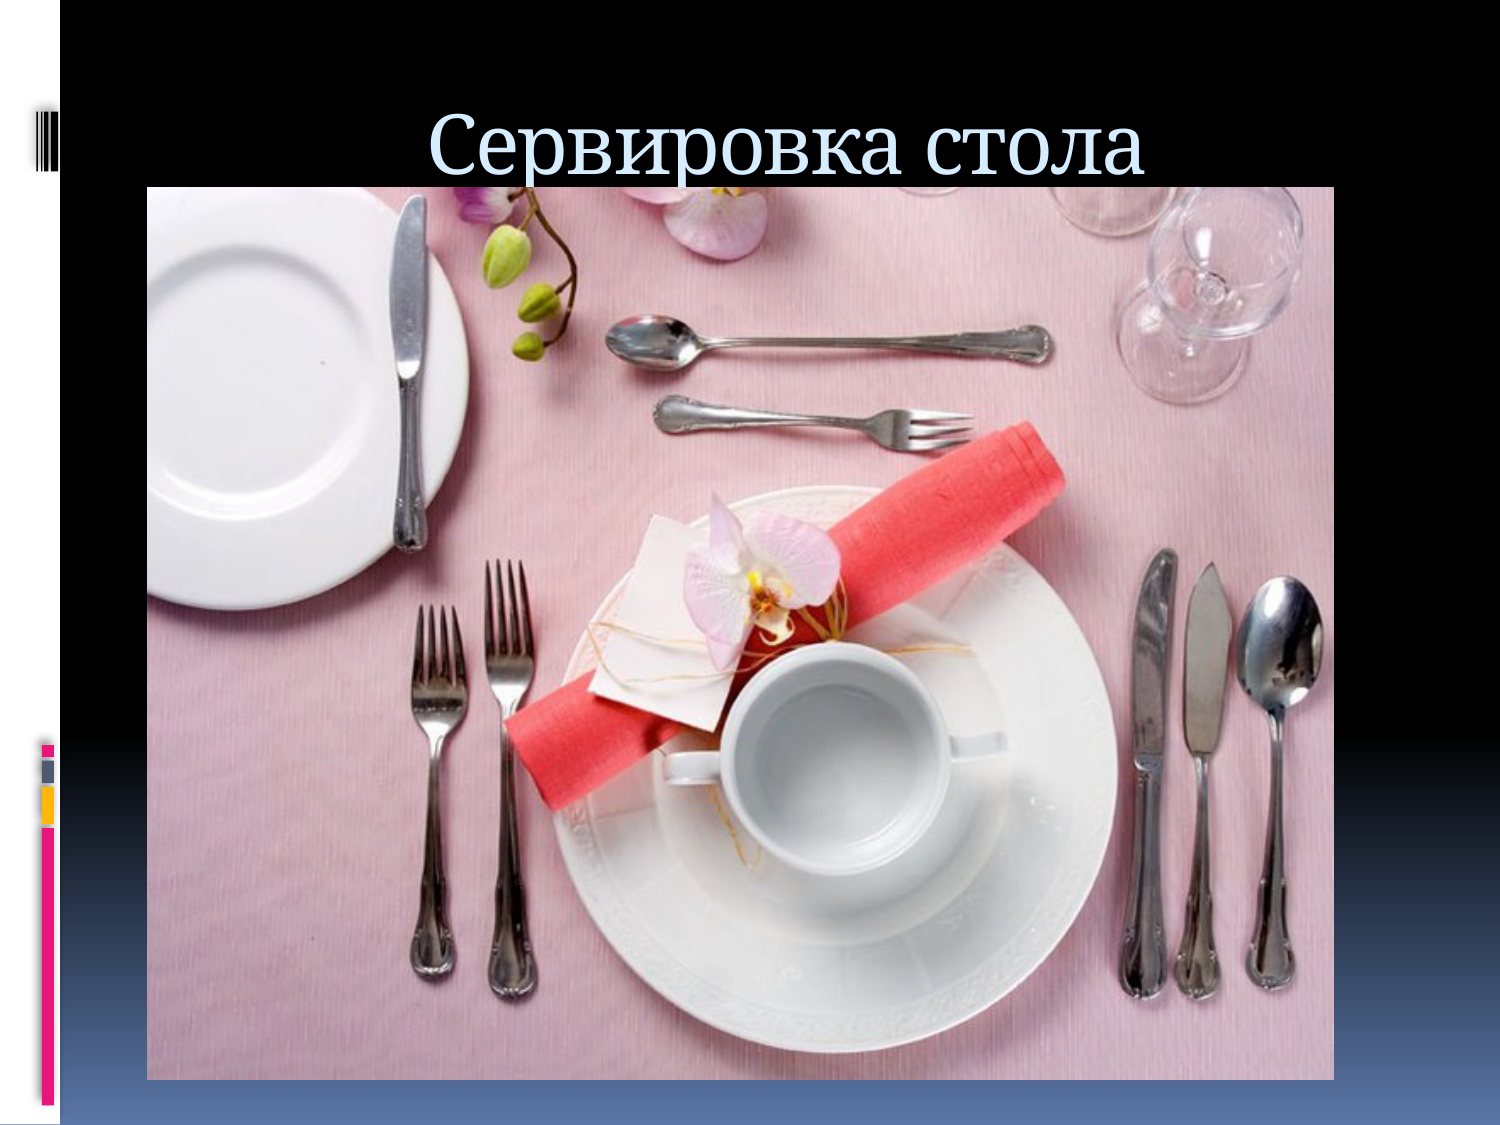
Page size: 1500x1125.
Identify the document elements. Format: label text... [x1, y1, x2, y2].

picture [147, 187, 1334, 1080]
title Сервировка стола [150, 83, 1425, 234]
